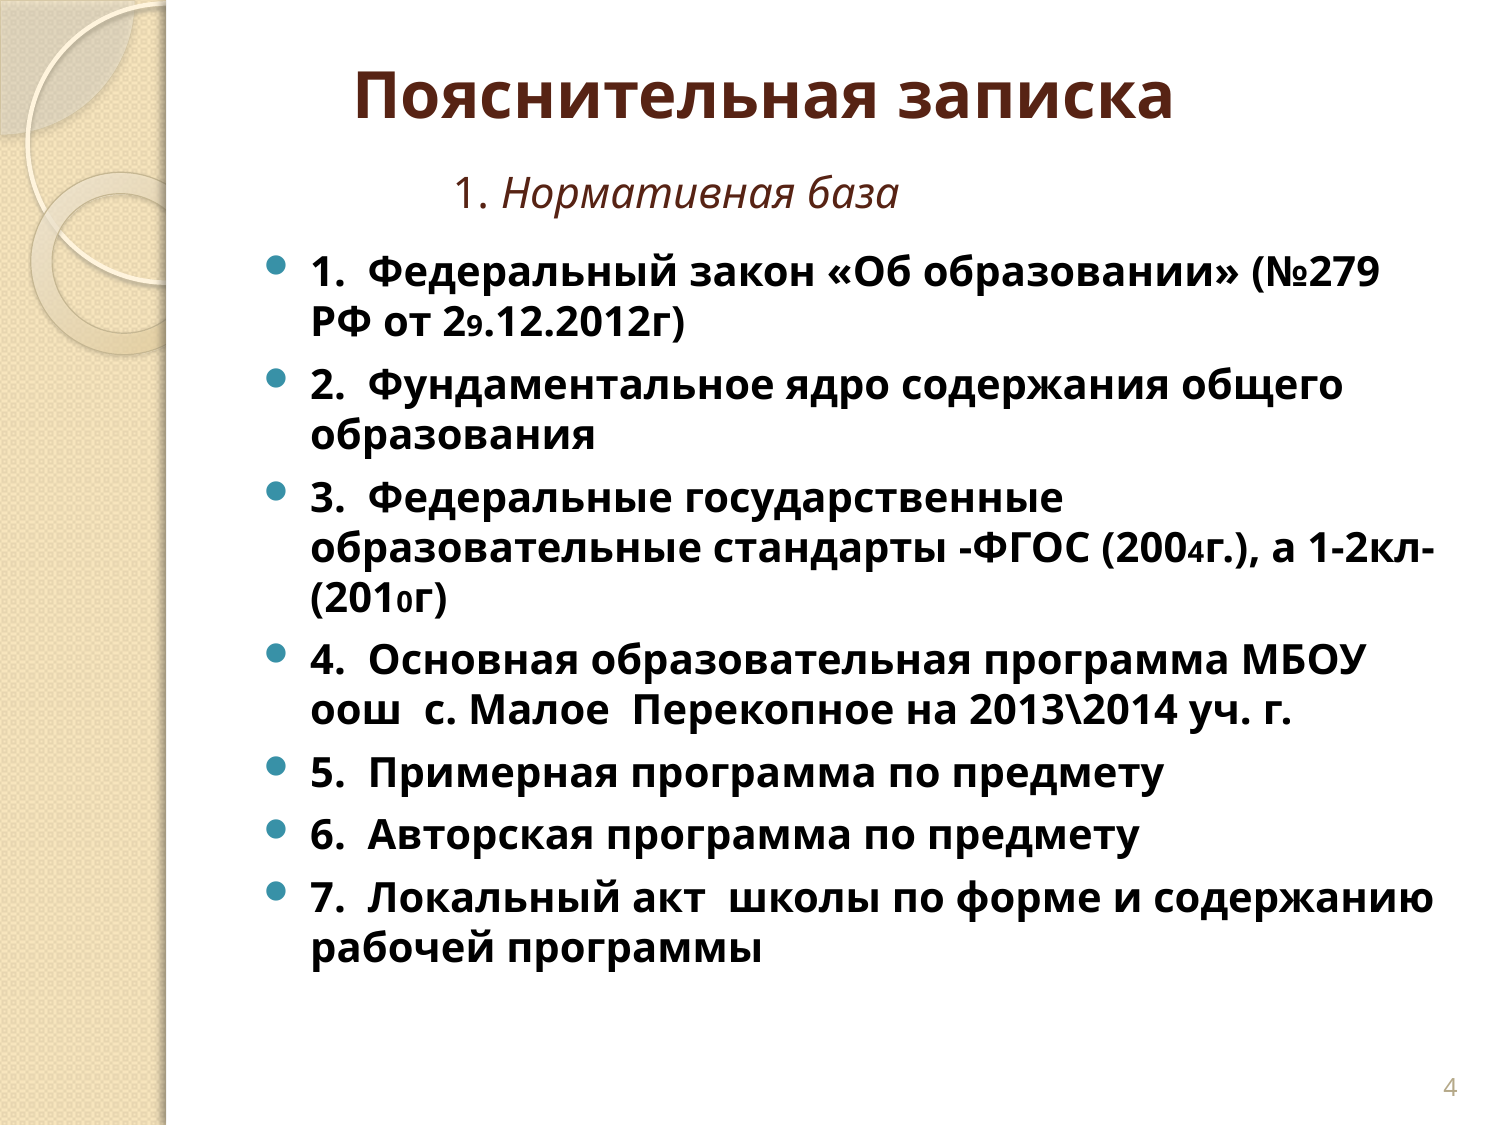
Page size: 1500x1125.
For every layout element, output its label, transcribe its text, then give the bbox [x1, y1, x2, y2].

title Пояснительная записка 1. Нормативная база [235, 45, 1466, 233]
list 1. Федеральный закон «Об образовании» (№279 РФ от 29.12.2012г) 2. Фундаментальное ядро содержания общего образования 3. Федеральные государственные образовательные стандарты -ФГОС (2004г.), а 1-2кл-(2010г) 4. Основная образовательная программа МБОУ оош с. Малое Перекопное на 2013\2014 уч. г. 5. Примерная программа по предмету 6. Авторская программа по предмету 7. Локальный акт школы по форме и содержанию рабочей программы [235, 237, 1466, 1025]
slide_number 4 [1413, 1034, 1488, 1113]
